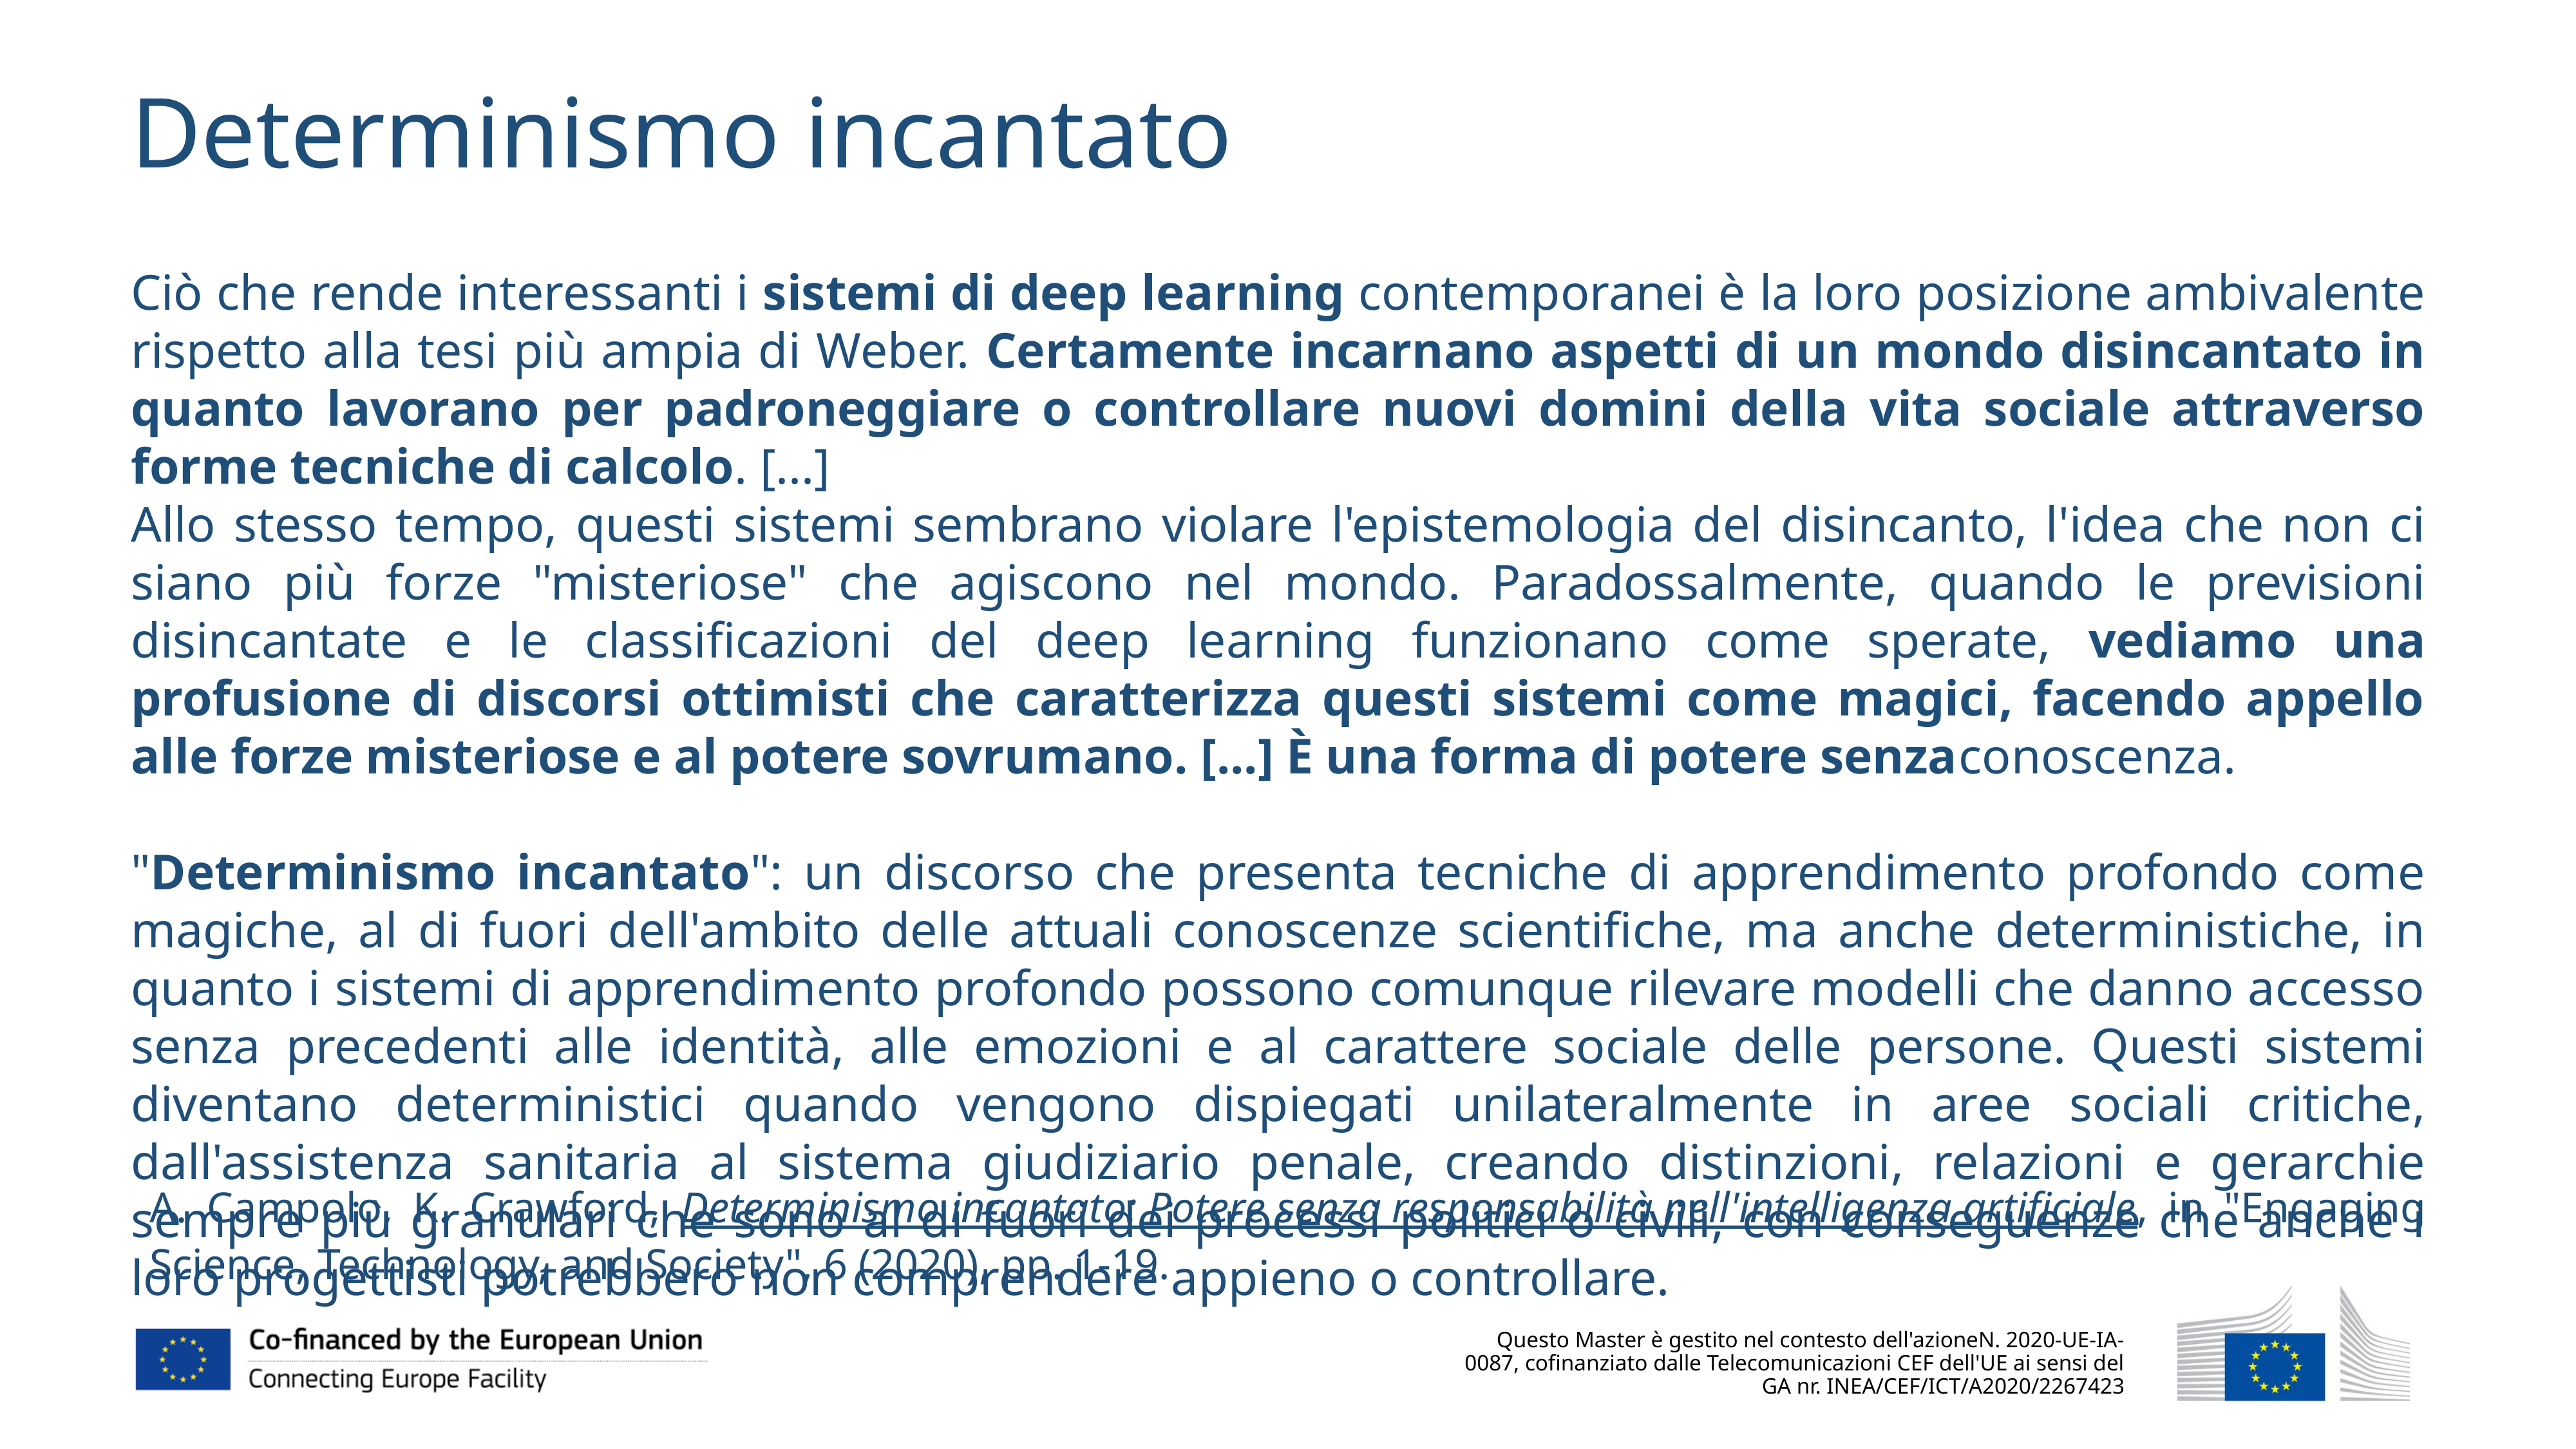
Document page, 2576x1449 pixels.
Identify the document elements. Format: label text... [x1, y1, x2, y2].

picture [2177, 1310, 2410, 1401]
text_box Ciò che rende interessanti i sistemi di deep learning contemporanei è la loro posizione ambivalente rispetto alla tesi più ampia di Weber. Certamente incarnano aspetti di un mondo disincantato in quanto lavorano per padroneggiare o controllare nuovi domini della vita sociale attraverso forme tecniche di calcolo. [...] Allo stesso tempo, questi sistemi sembrano violare l'epistemologia del disincanto, l'idea che non ci siano più forze "misteriose" che agiscono nel mondo. Paradossalmente, quando le previsioni disincantate e le classificazioni del deep learning funzionano come sperate, vediamo una profusione di discorsi ottimisti che caratterizza questi sistemi come magici, facendo appello alle forze misteriose e al potere sovrumano. [...] È una forma di potere senzaconoscenza. "Determinismo incantato": un discorso che presenta tecniche di apprendimento profondo come magiche, al di fuori dell'ambito delle attuali conoscenze scientifiche, ma anche deterministiche, in quanto i sistemi di apprendimento profondo possono comunque rilevare modelli che danno accesso senza precedenti alle identità, alle emozioni e al carattere sociale delle persone. Questi sistemi diventano deterministici quando vengono dispiegati unilateralmente in aree sociali critiche, dall'assistenza sanitaria al sistema giudiziario penale, creando distinzioni, relazioni e gerarchie sempre più granulari che sono al di fuori dei processi politici o civili, con conseguenze che anche i loro progettisti potrebbero non comprendere appieno o controllare. [121, 257, 2436, 1310]
picture [124, 1319, 713, 1399]
text_box Determinismo incantato [121, 66, 1877, 192]
